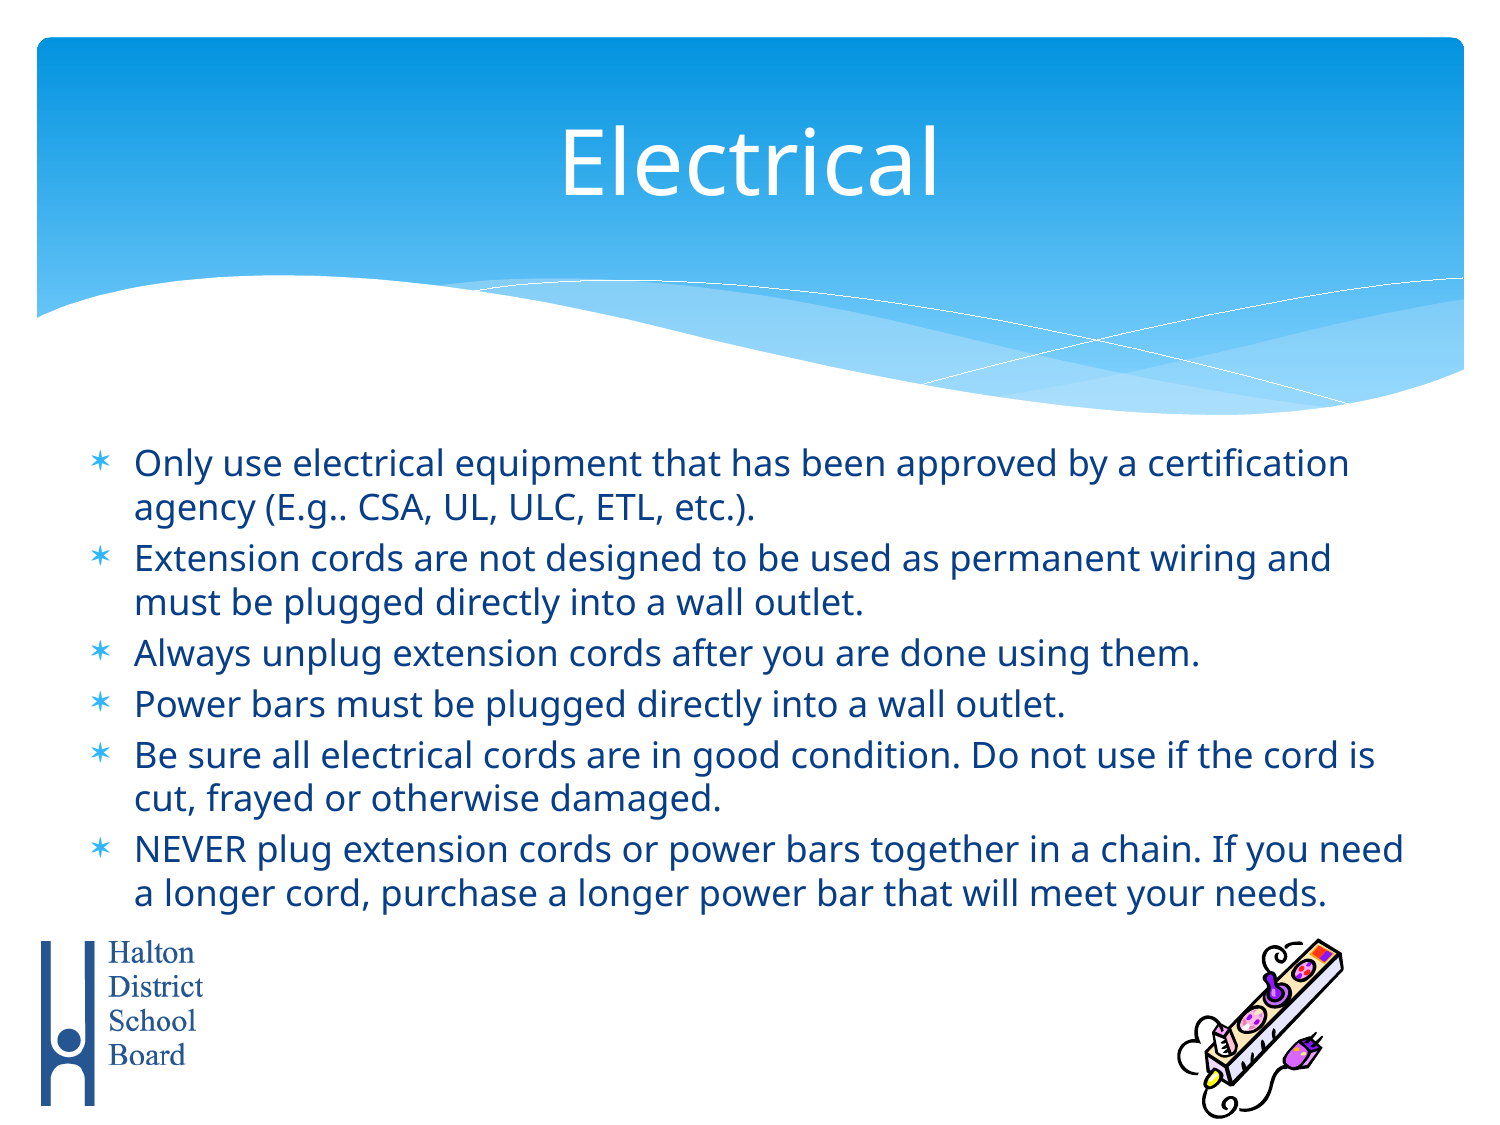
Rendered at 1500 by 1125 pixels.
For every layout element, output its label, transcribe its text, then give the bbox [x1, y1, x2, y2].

list Only use electrical equipment that has been approved by a certification agency (E.g.. CSA, UL, ULC, ETL, etc.). Extension cords are not designed to be used as permanent wiring and must be plugged directly into a wall outlet. Always unplug extension cords after you are done using them. Power bars must be plugged directly into a wall outlet. Be sure all electrical cords are in good condition. Do not use if the cord is cut, frayed or otherwise damaged. NEVER plug extension cords or power bars together in a chain. If you need a longer cord, purchase a longer power bar that will meet your needs. [76, 432, 1427, 937]
title Electrical [75, 55, 1425, 261]
picture [1174, 935, 1346, 1121]
picture [41, 940, 203, 1106]
